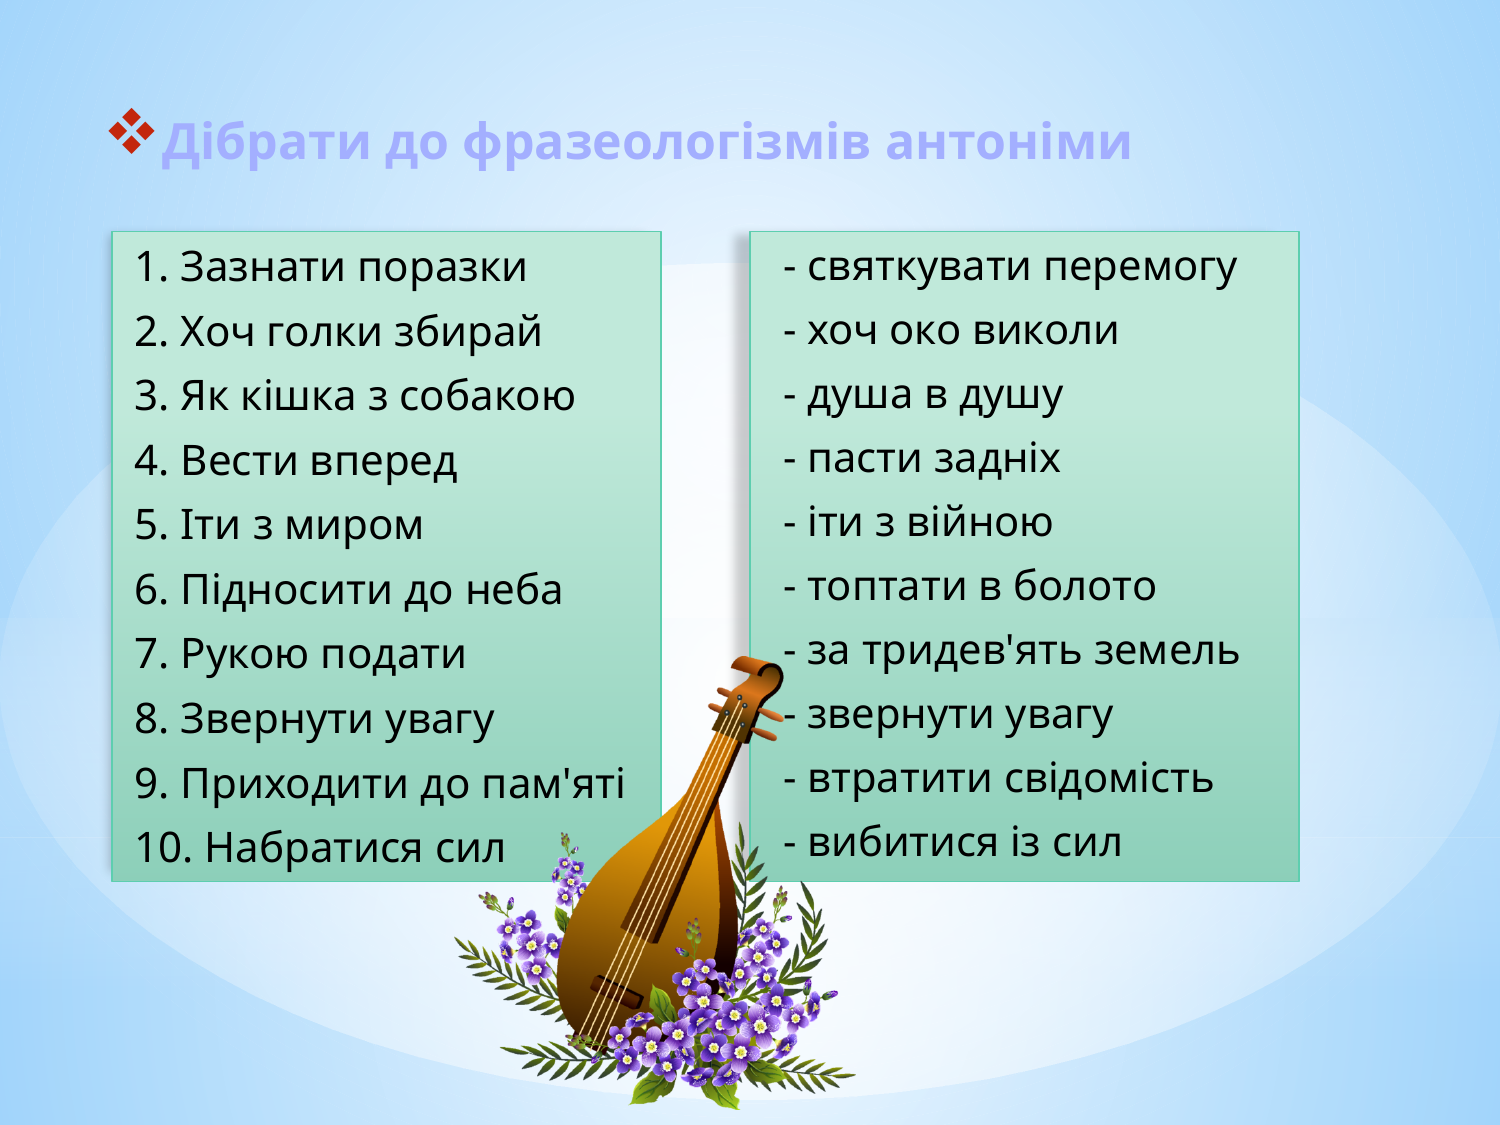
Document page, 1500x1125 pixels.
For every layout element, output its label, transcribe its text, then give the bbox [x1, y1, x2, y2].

list - святкувати перемогу - хоч око виколи - душа в душу - пасти задніх - іти з війною - топтати в болото - за тридев'ять земель - звернути увагу - втратити свідомість - вибитися із сил [749, 231, 1300, 882]
picture [454, 656, 856, 1110]
title Дібрати до фразеологізмів антоніми [88, 101, 1157, 209]
list 1. Зазнати поразки 2. Хоч голки збирай 3. Як кішка з собакою 4. Вести вперед 5. Іти з миром 6. Підносити до неба 7. Рукою подати 8. Звернути увагу 9. Приходити до пам'яті 10. Набратися сил [111, 231, 662, 882]
